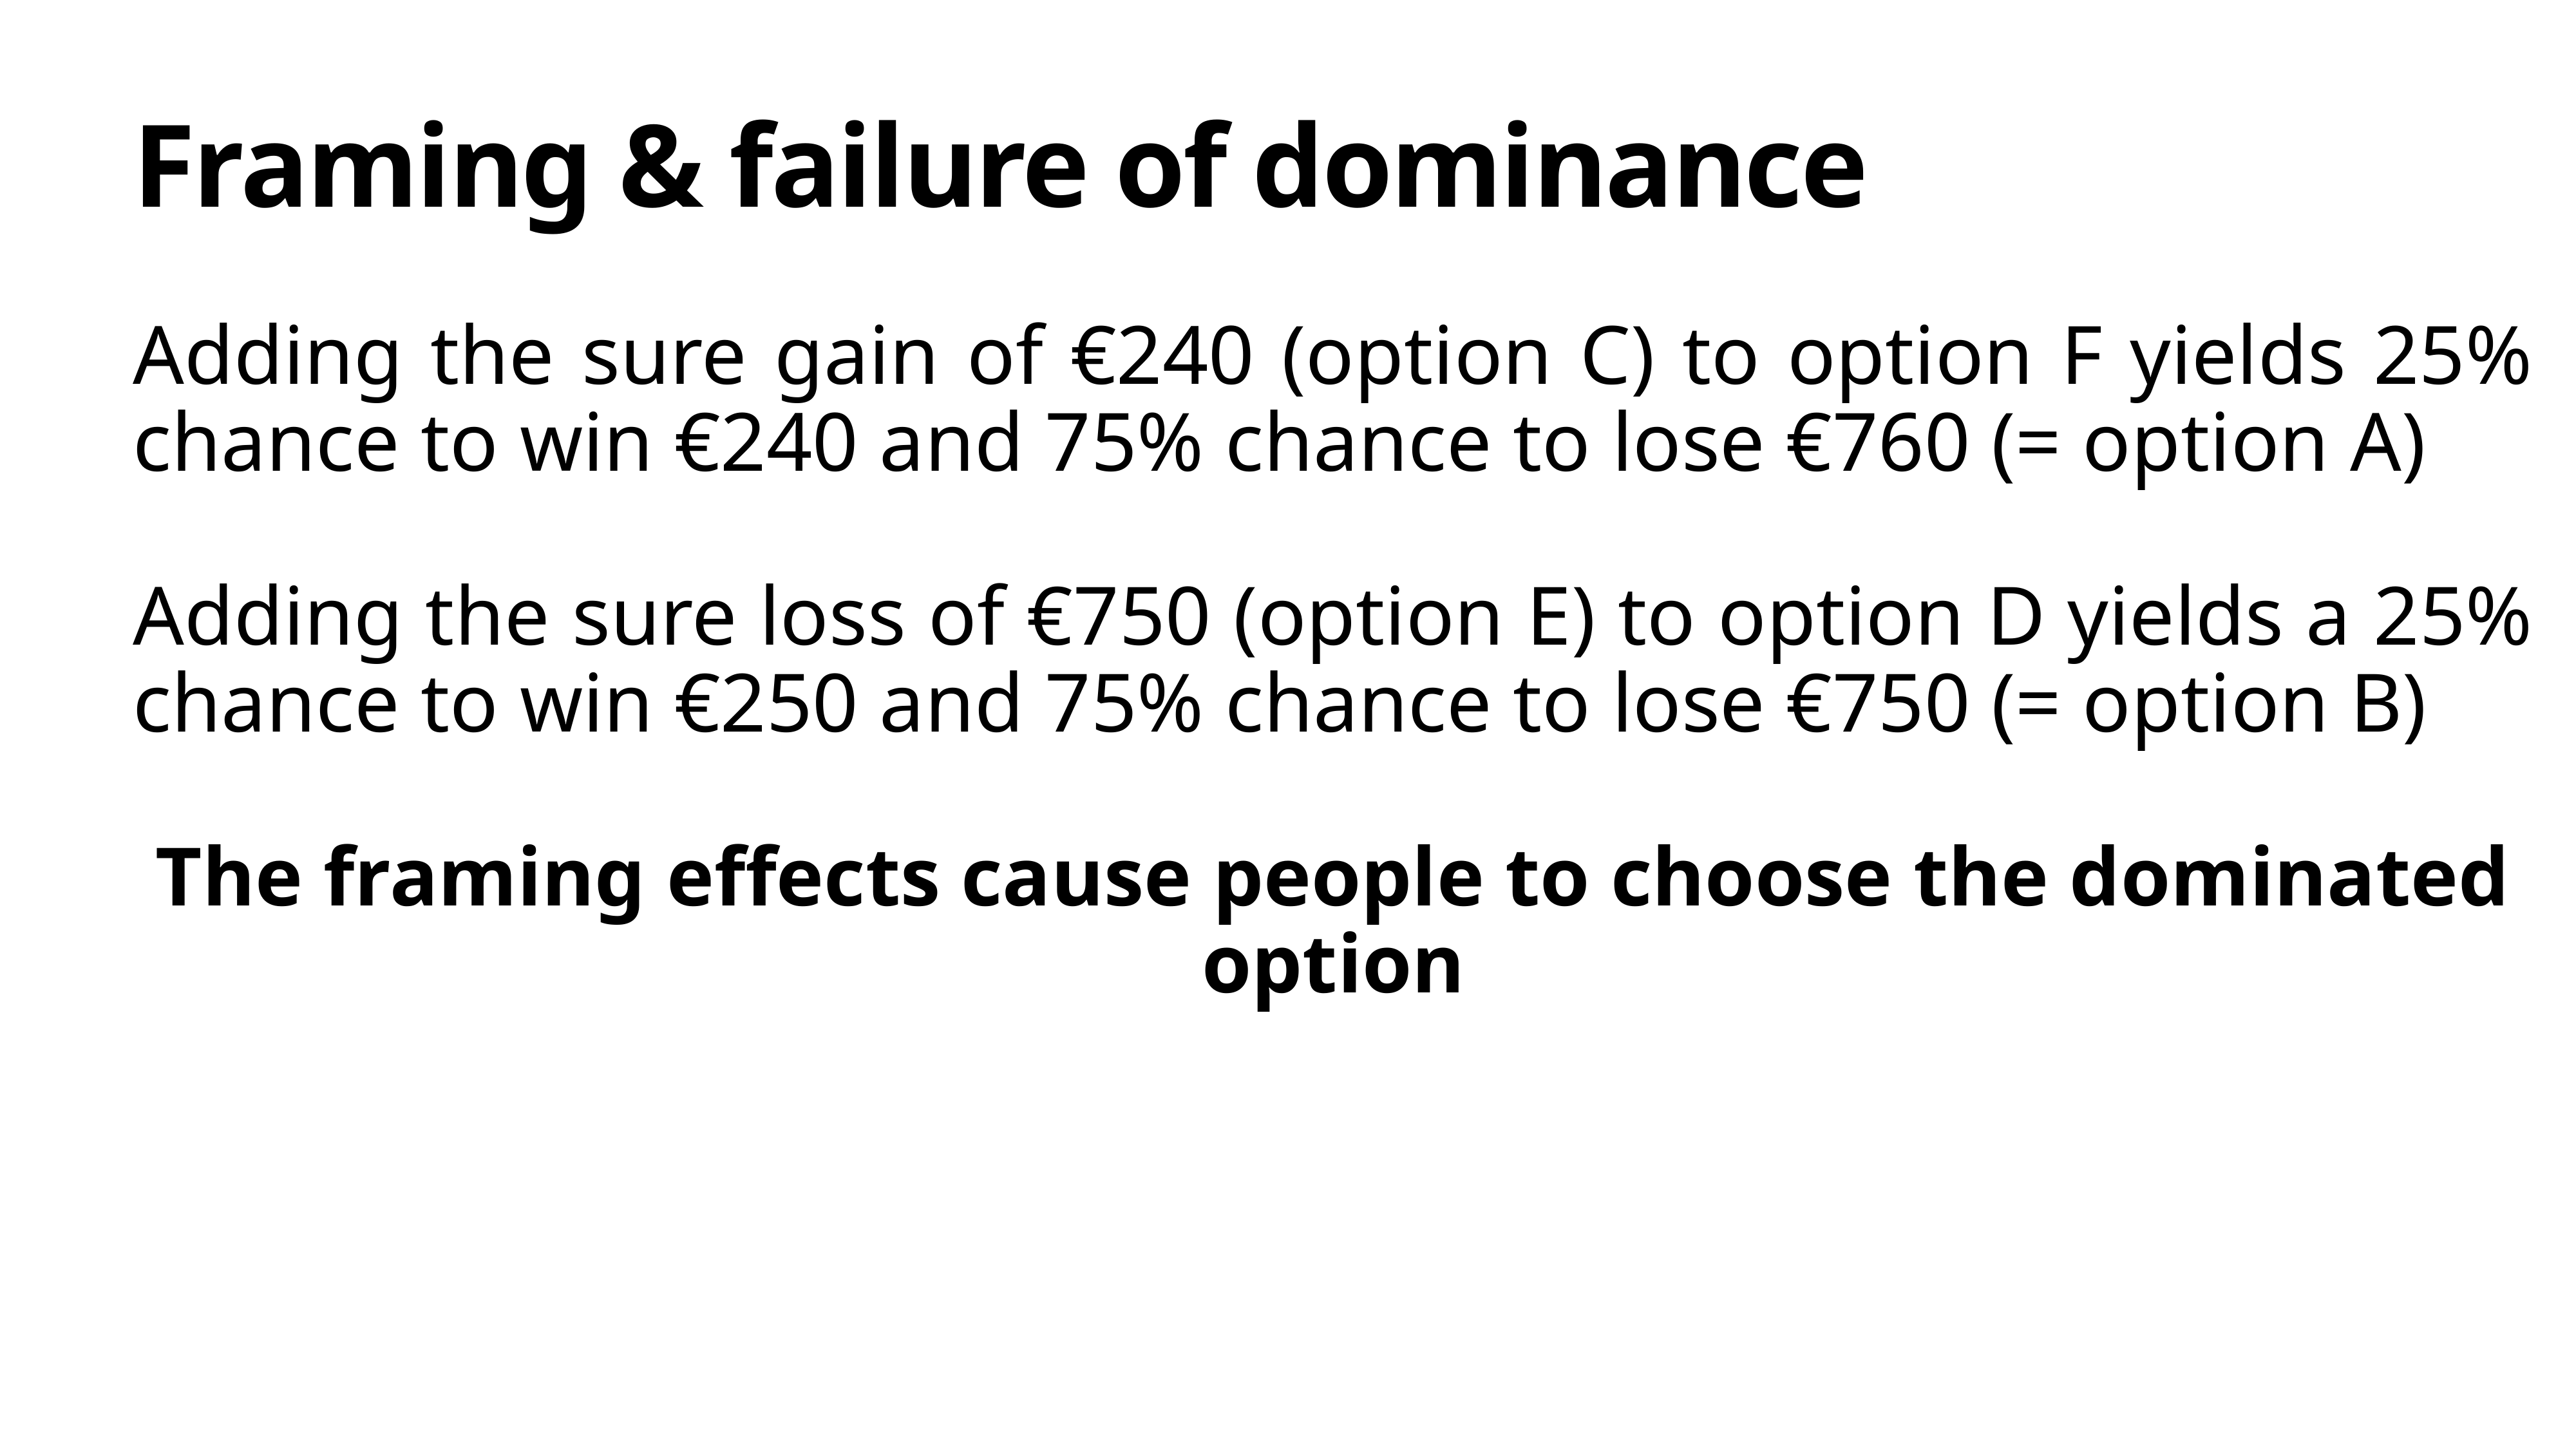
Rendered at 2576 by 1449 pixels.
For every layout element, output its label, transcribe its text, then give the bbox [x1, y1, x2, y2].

list Adding the sure gain of €240 (option C) to option F yields 25% chance to win €240 and 75% chance to lose €760 (= option A) Adding the sure loss of €750 (option E) to option D yields a 25% chance to win €250 and 75% chance to lose €750 (= option B) The framing effects cause people to choose the dominated option [127, 308, 2541, 1336]
title Framing & failure of dominance [127, 113, 2449, 266]
